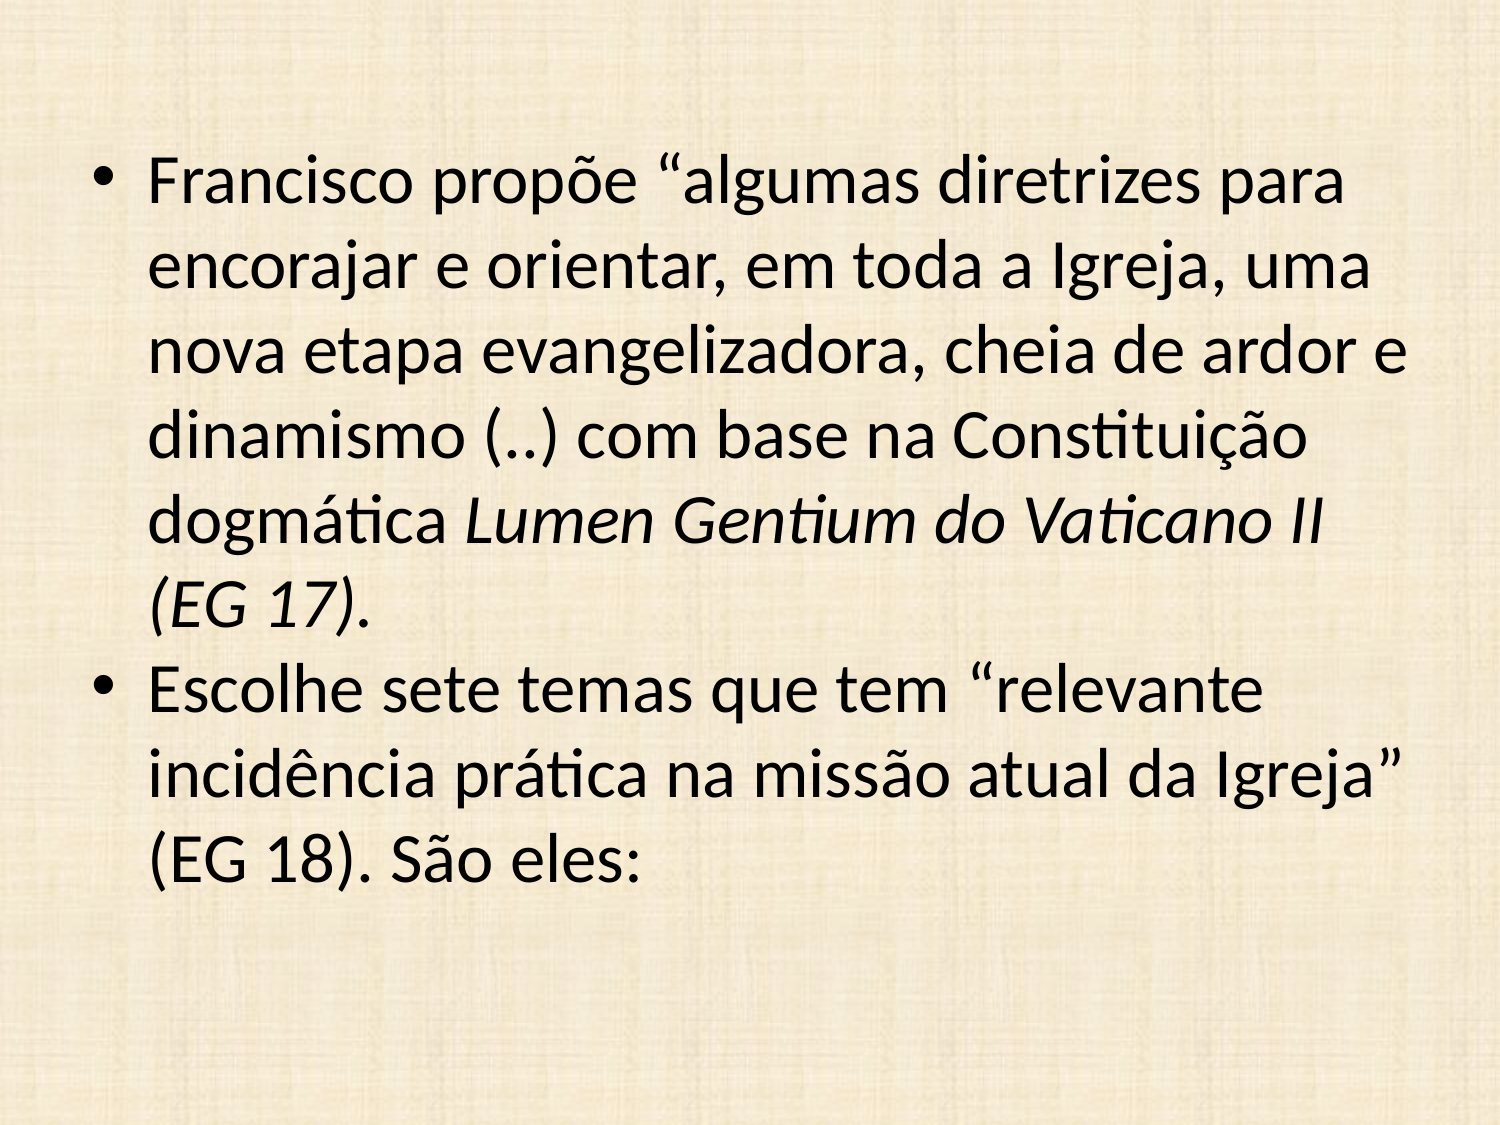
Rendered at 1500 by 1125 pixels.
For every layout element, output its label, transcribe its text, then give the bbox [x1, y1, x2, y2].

list Francisco propõe “algumas diretrizes para encorajar e orientar, em toda a Igreja, uma nova etapa evangelizadora, cheia de ardor e dinamismo (..) com base na Constituição dogmática Lumen Gentium do Vaticano II (EG 17). Escolhe sete temas que tem “relevante incidência prática na missão atual da Igreja” (EG 18). São eles: [76, 125, 1427, 1071]
